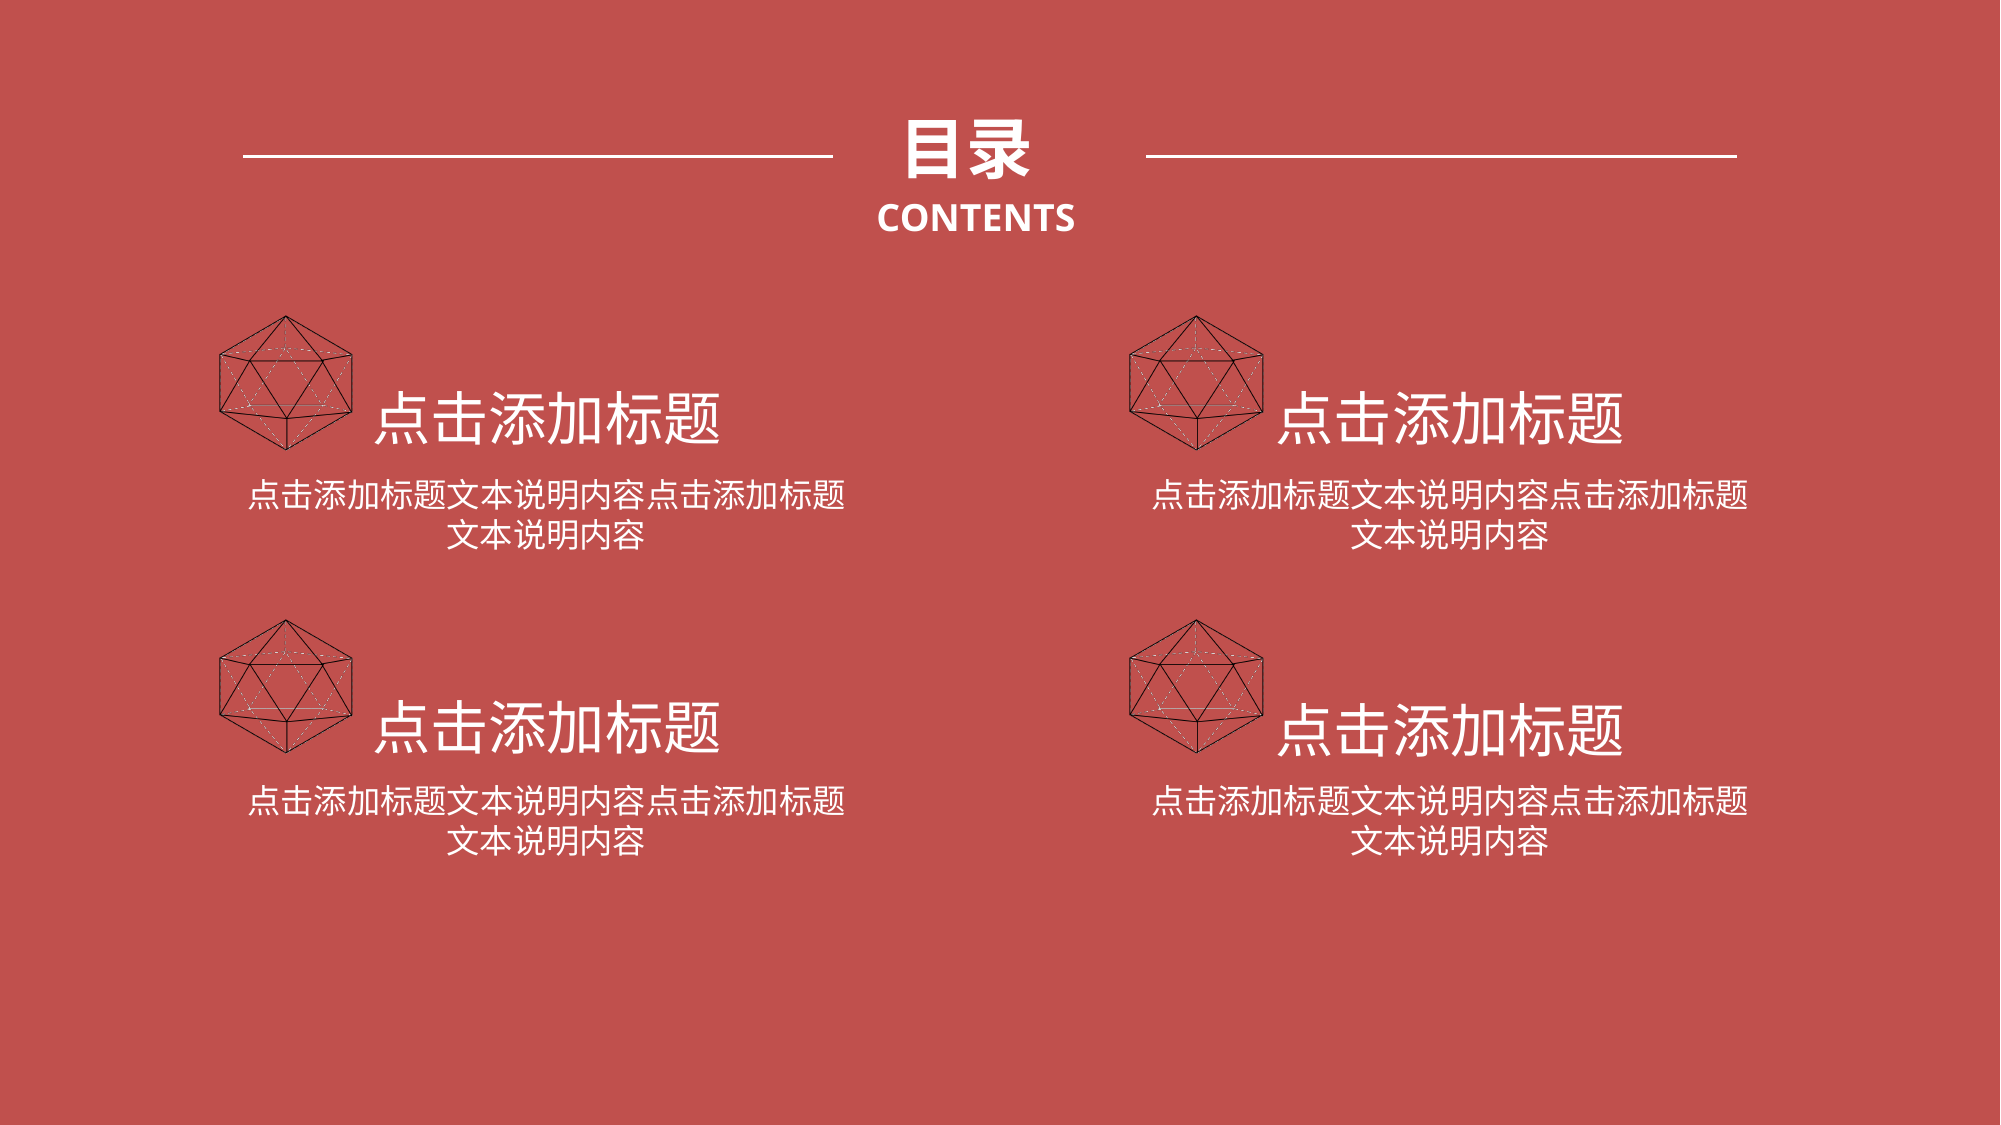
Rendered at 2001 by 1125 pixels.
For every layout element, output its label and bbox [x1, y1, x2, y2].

text_box [223, 684, 871, 870]
text_box [1126, 686, 1774, 870]
text_box [242, 99, 1737, 248]
picture [1129, 619, 1264, 754]
picture [219, 619, 353, 754]
text_box [223, 374, 871, 563]
text_box [1126, 374, 1774, 563]
picture [219, 315, 353, 451]
picture [1129, 315, 1264, 451]
